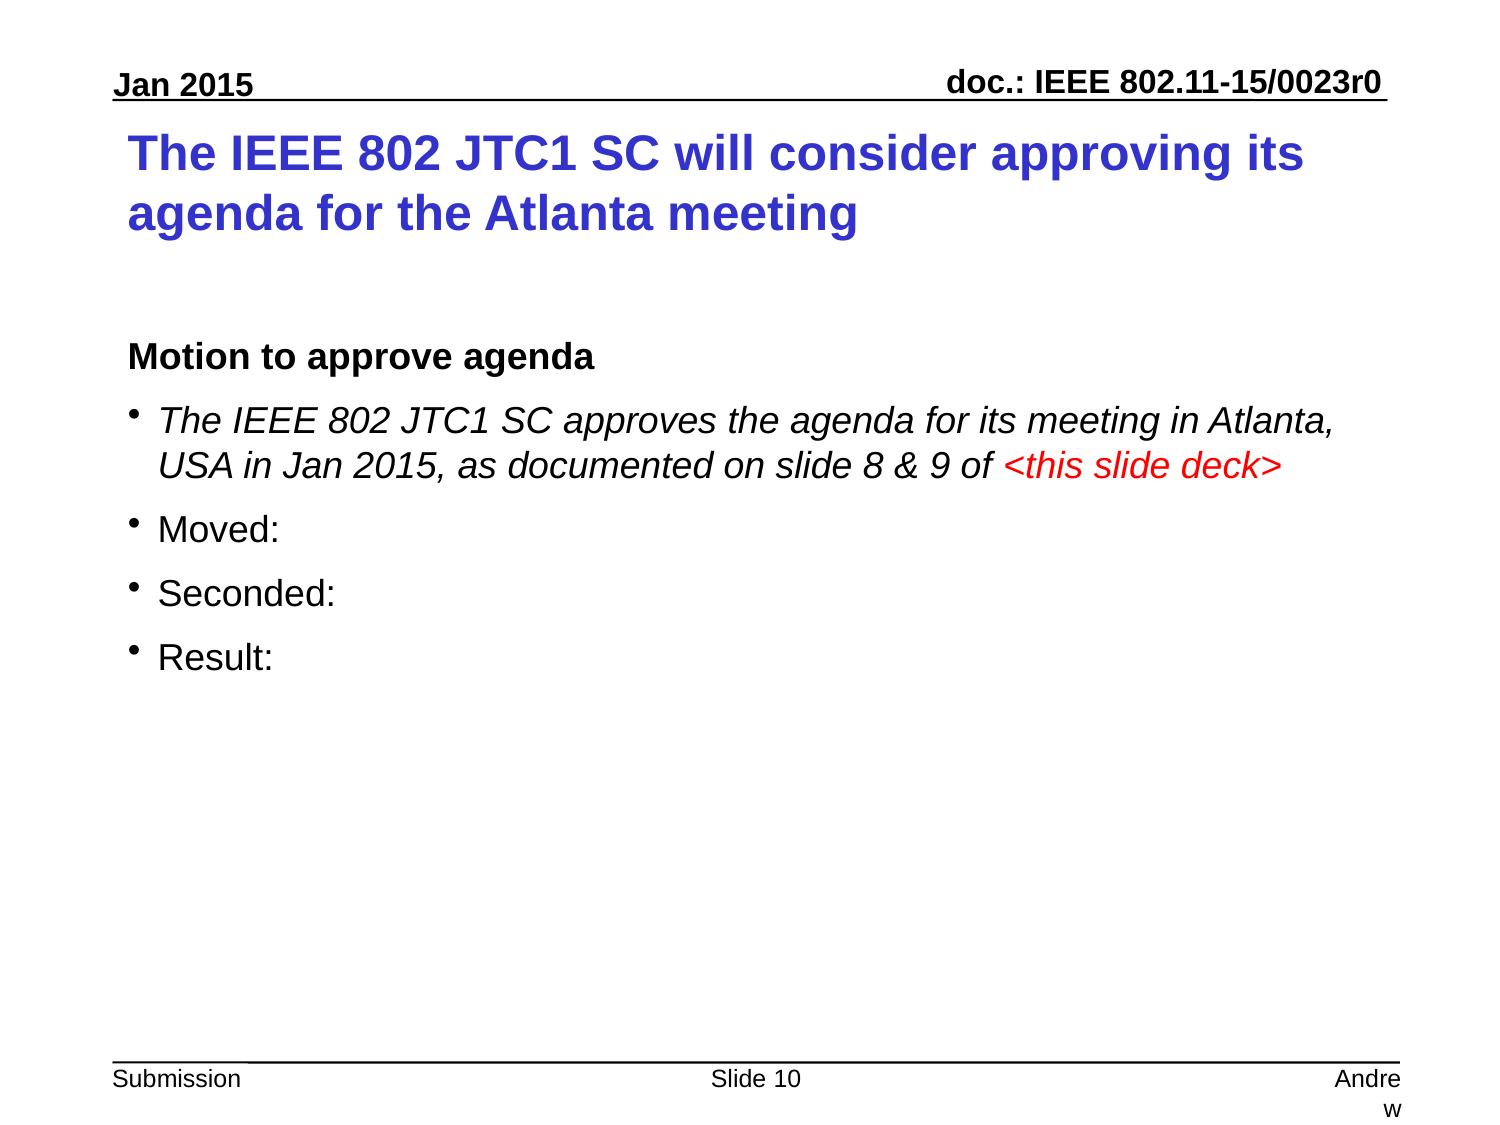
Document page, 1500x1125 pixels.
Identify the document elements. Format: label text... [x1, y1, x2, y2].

footer Andrew Myles, Cisco [1320, 1061, 1402, 1093]
title The IEEE 802 JTC1 SC will consider approving its agenda for the Atlanta meeting [112, 112, 1388, 288]
list Motion to approve agenda The IEEE 802 JTC1 SC approves the agenda for its meeting in Atlanta, USA in Jan 2015, as documented on slide 8 & 9 of <this slide deck> Moved: Seconded: Result: [112, 324, 1388, 1000]
slide_number Slide 10 [709, 1061, 803, 1093]
